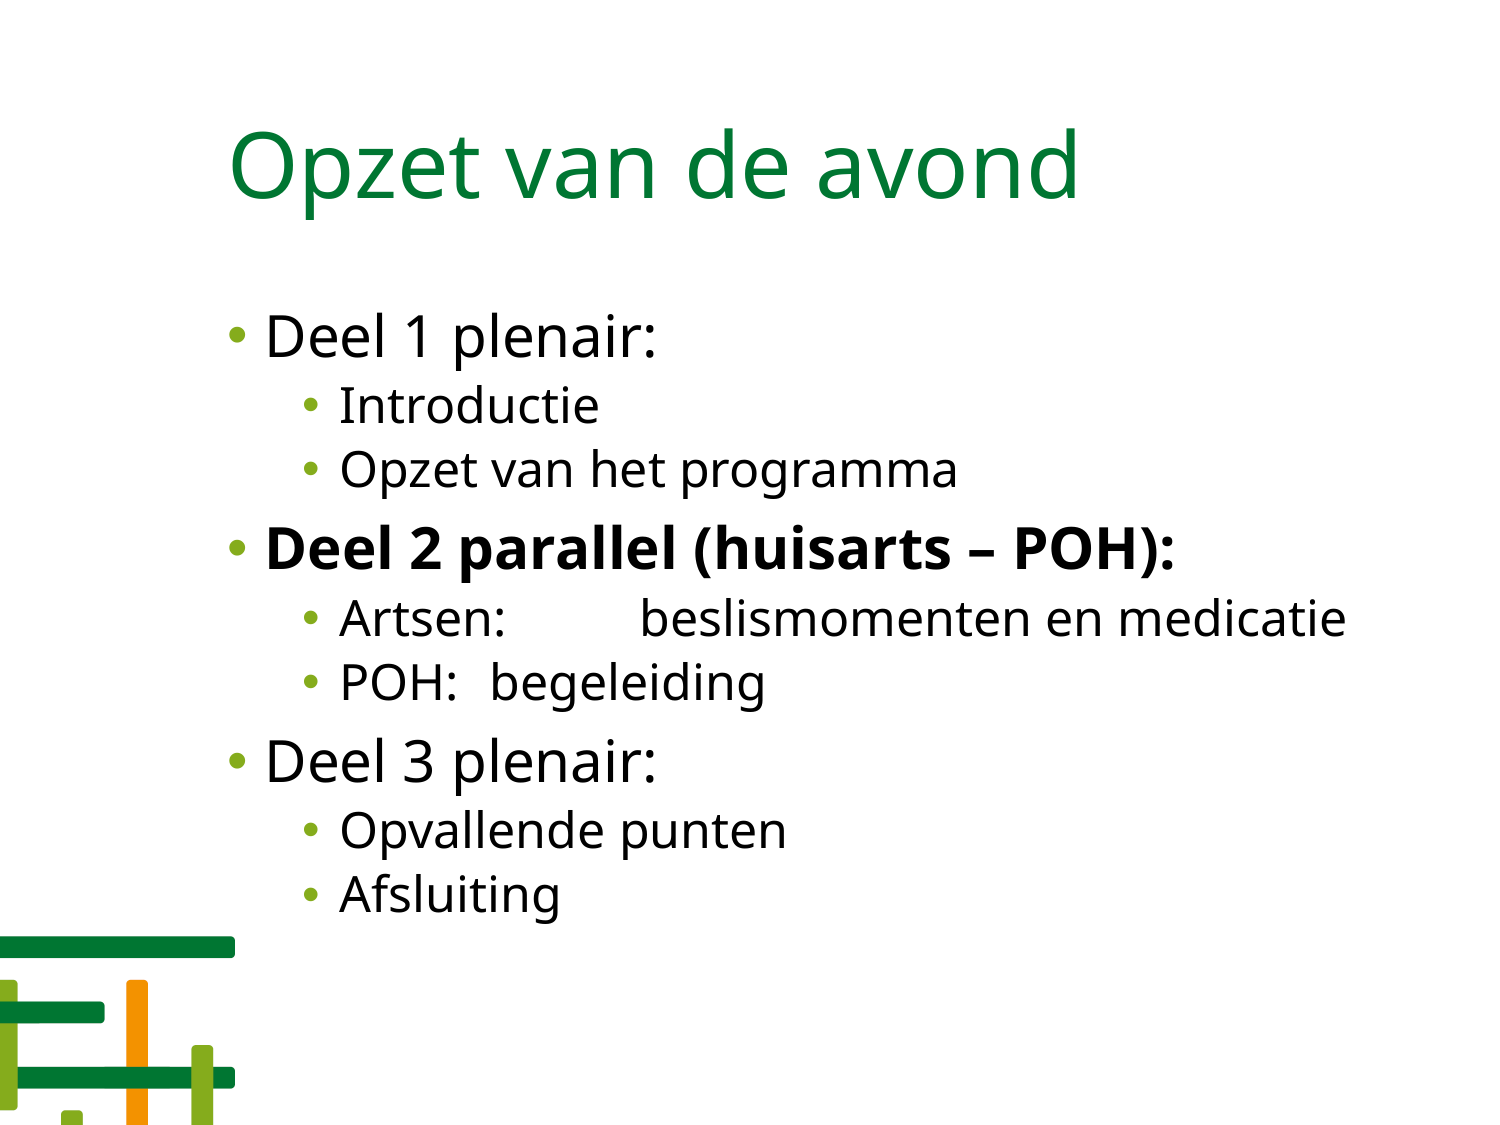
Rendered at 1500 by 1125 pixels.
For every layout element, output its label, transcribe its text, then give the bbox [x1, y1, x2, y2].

picture [0, 0, 1500, 1125]
list Deel 1 plenair: Introductie Opzet van het programma Deel 2 parallel (huisarts – POH): Artsen: beslismomenten en medicatie POH: begeleiding Deel 3 plenair: Opvallende punten Afsluiting [212, 299, 1397, 1014]
title Opzet van de avond [212, 59, 1397, 278]
